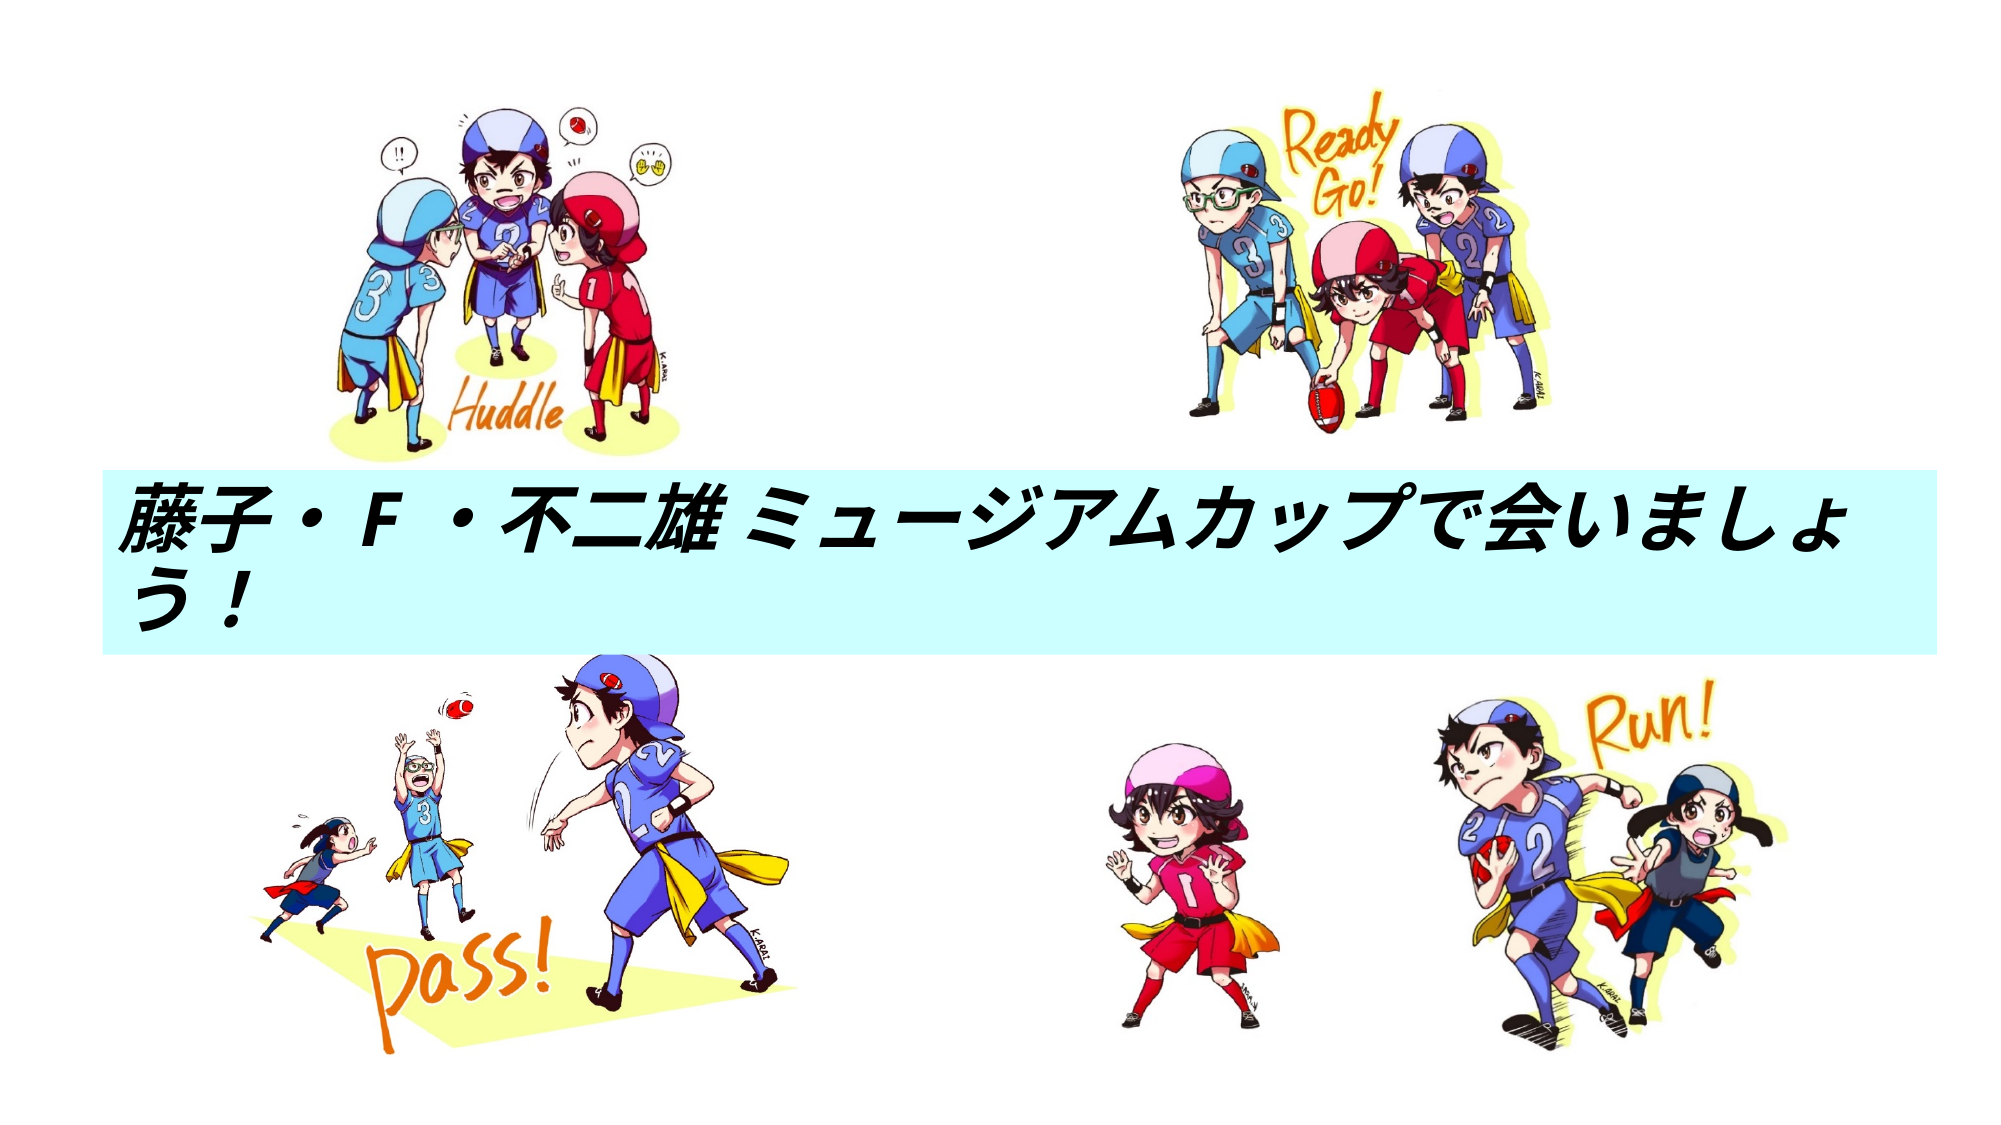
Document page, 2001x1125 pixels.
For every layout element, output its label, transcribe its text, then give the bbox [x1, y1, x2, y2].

picture [1170, 74, 1556, 438]
picture [1414, 646, 1802, 1068]
picture [245, 646, 799, 1057]
picture [1049, 737, 1324, 1038]
text_box 藤子・F・不二雄 ミュージアムカップで会いましょう！ [102, 470, 1938, 655]
picture [314, 106, 694, 465]
